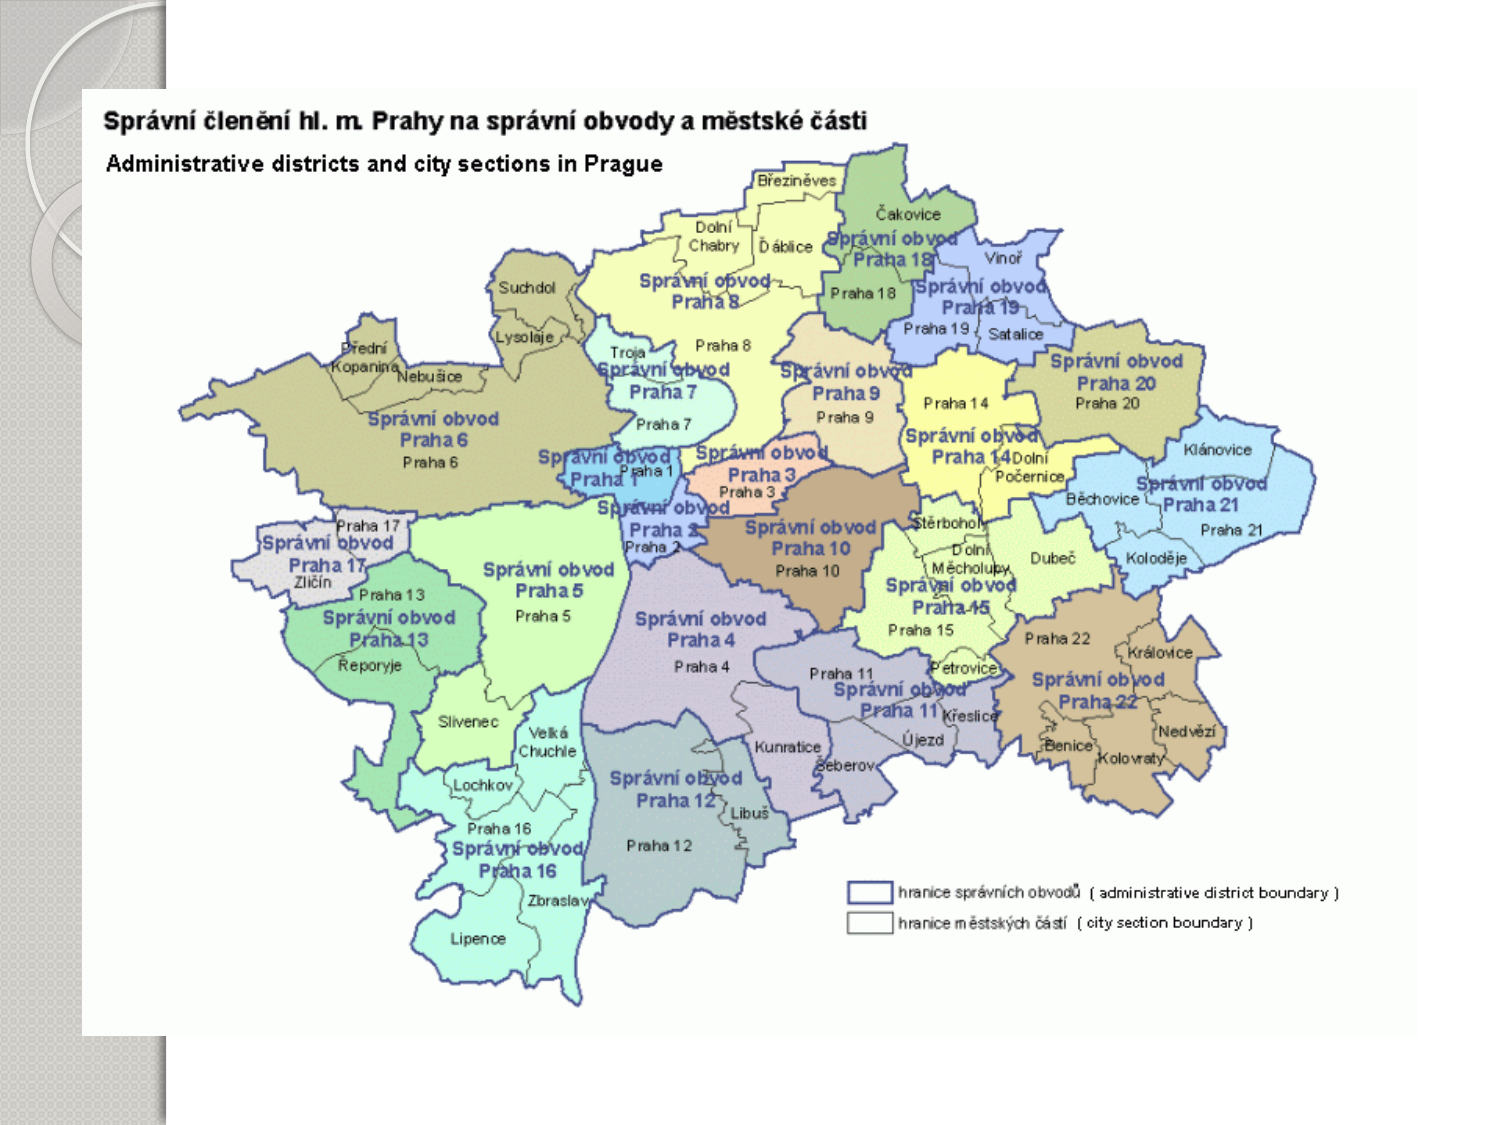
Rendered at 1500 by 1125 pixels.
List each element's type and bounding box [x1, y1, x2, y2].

picture [82, 89, 1418, 1036]
